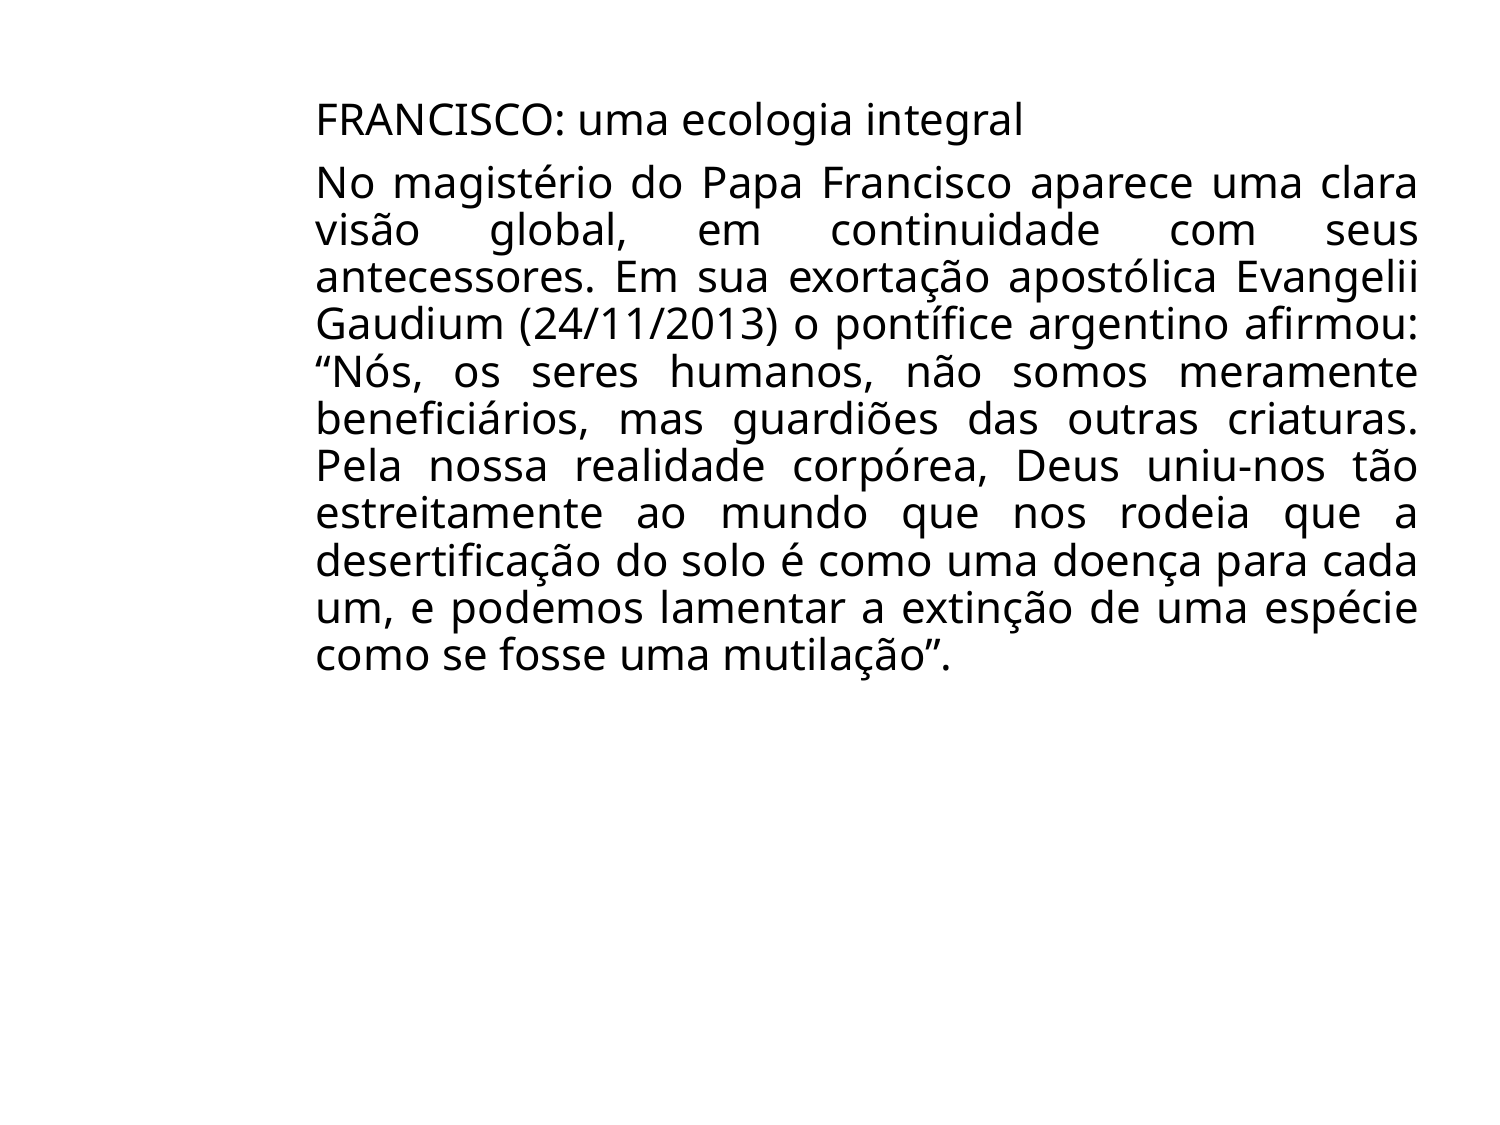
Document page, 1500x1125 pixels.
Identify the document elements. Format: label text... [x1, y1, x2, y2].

list FRANCISCO: uma ecologia integral No magistério do Papa Francisco aparece uma clara visão global, em continuidade com seus antecessores. Em sua exortação apostólica Evangelii Gaudium (24/11/2013) o pontífice argentino afirmou: “Nós, os seres humanos, não somos meramente beneficiários, mas guardiões das outras criaturas. Pela nossa realidade corpórea, Deus uniu-nos tão estreitamente ao mundo que nos rodeia que a desertificação do solo é como uma doença para cada um, e podemos lamentar a extinção de uma espécie como se fosse uma mutilação”. [300, 90, 1436, 1014]
